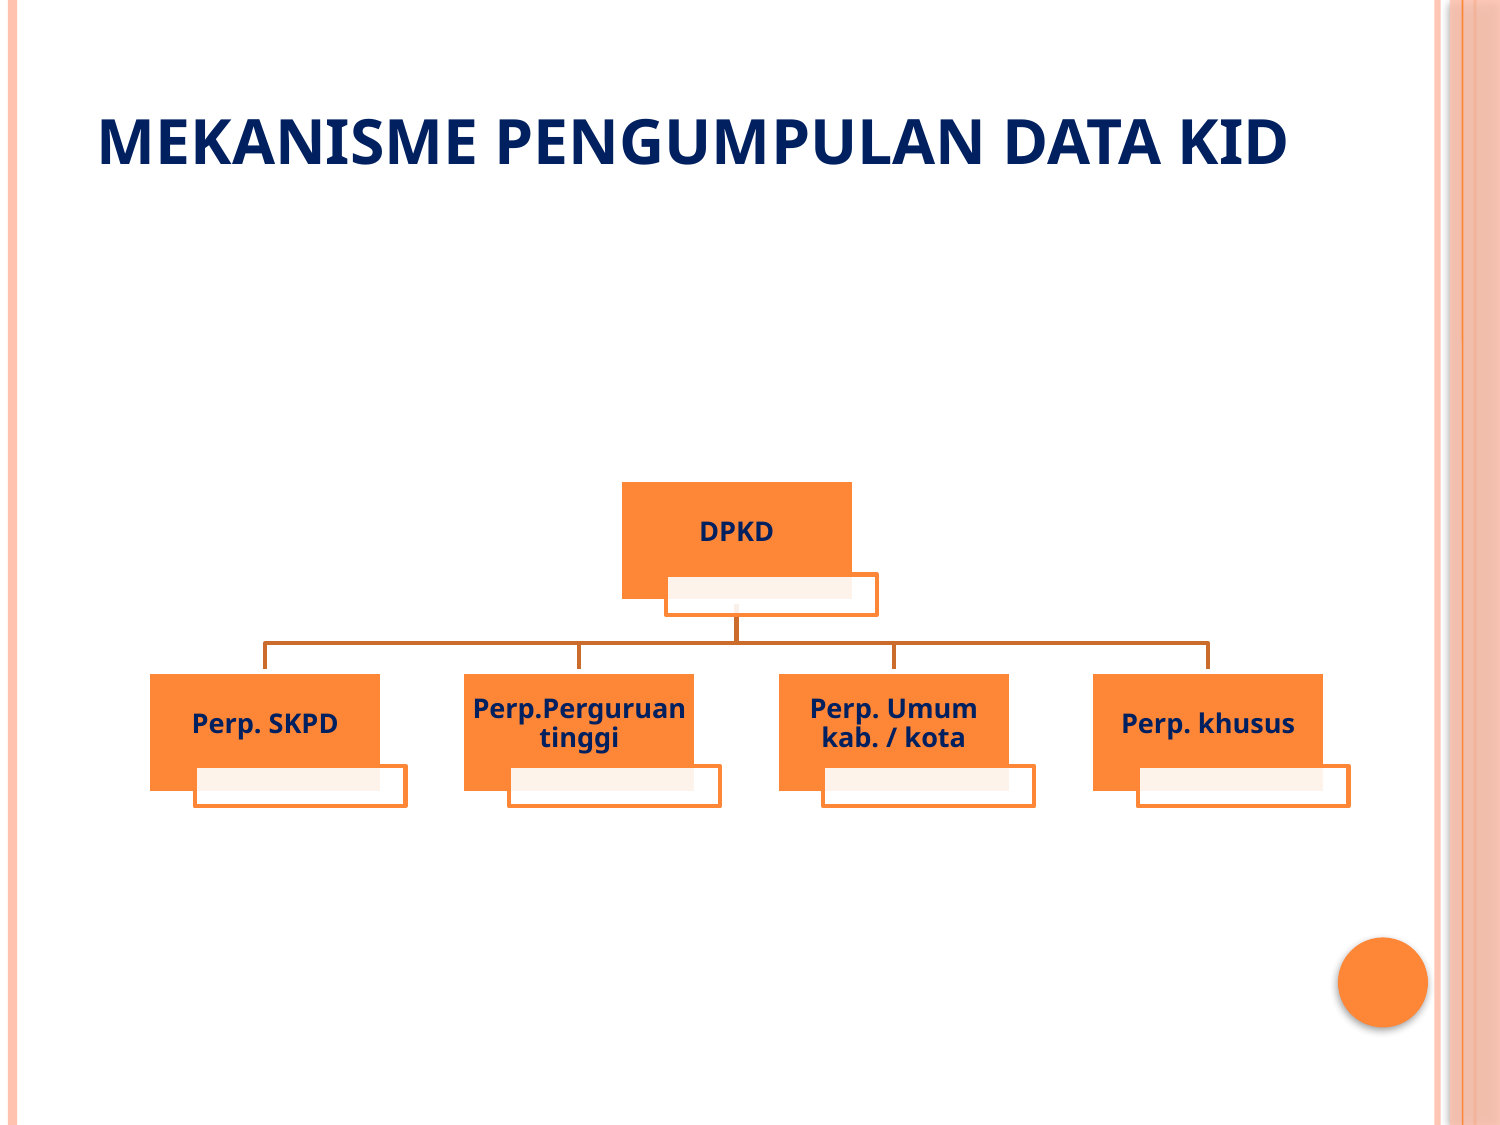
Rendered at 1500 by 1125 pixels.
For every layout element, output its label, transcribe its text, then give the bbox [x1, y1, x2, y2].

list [135, 231, 1362, 1056]
title Mekanisme pengumpulan data kid [75, 45, 1329, 185]
